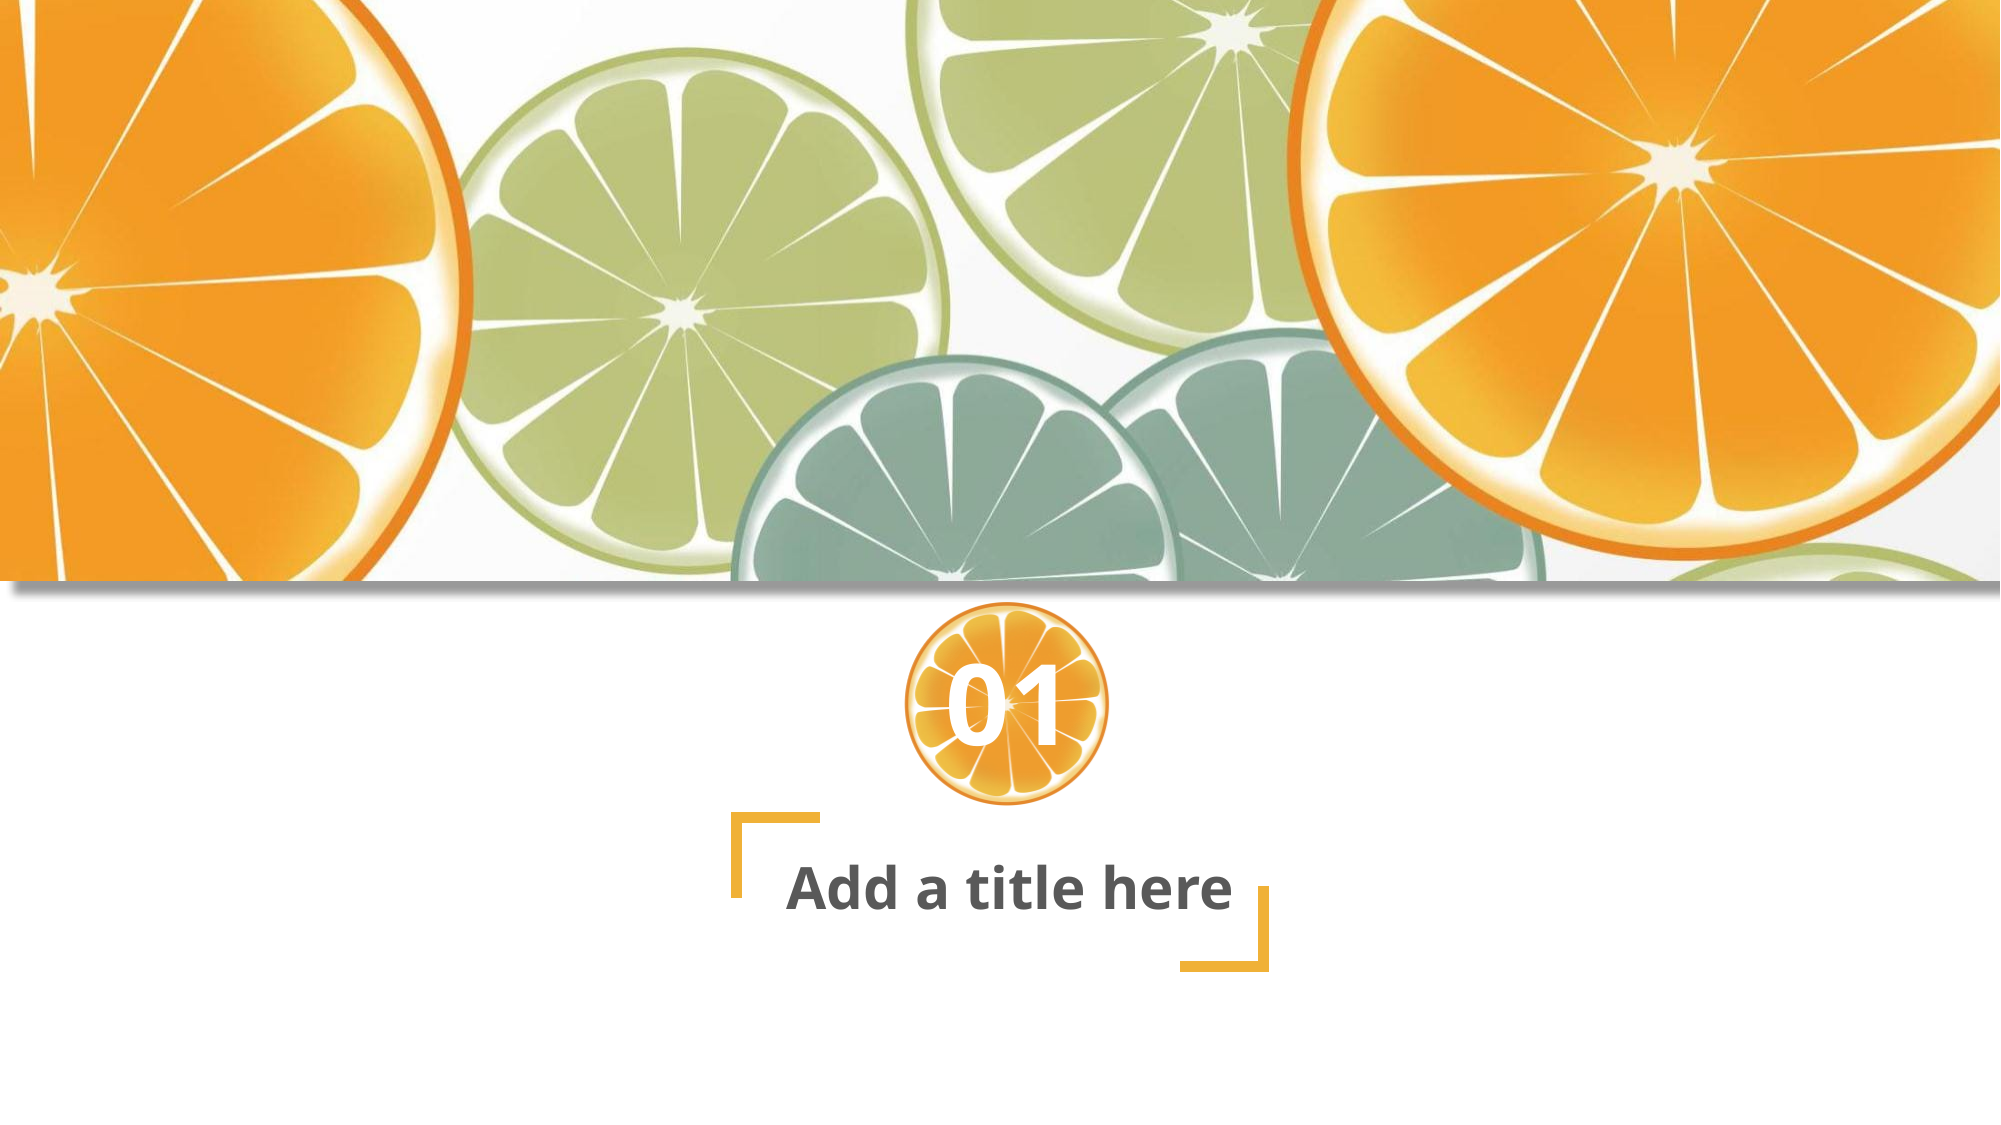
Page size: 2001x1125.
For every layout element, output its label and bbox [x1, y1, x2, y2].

picture [0, 0, 2000, 581]
text_box [736, 602, 1264, 967]
